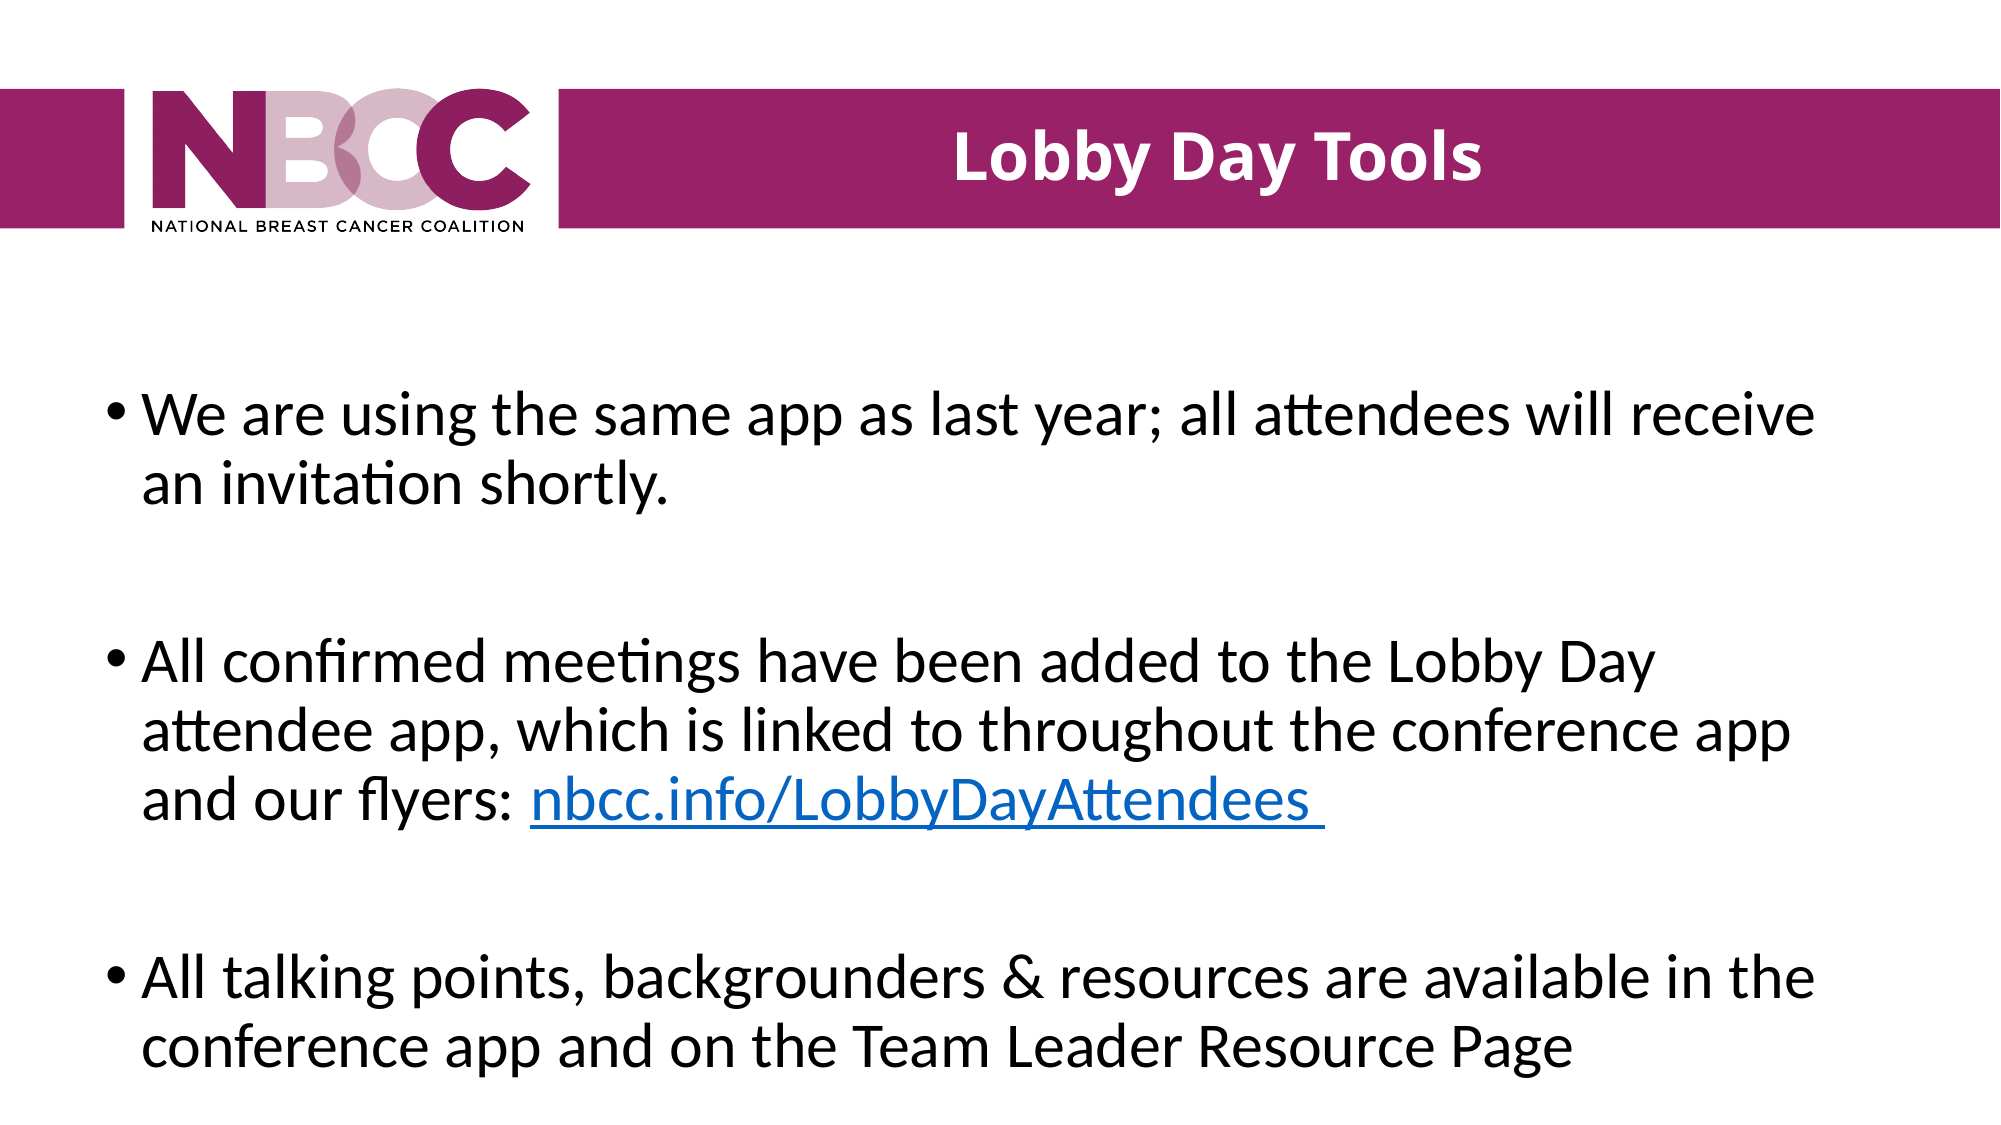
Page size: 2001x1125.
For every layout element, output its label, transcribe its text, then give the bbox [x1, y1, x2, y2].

picture [152, 88, 531, 232]
list Lobby Day Tools [587, 102, 1848, 215]
list We are using the same app as last year; all attendees will receive an invitation shortly. All confirmed meetings have been added to the Lobby Day attendee app, which is linked to throughout the conference app and our flyers: nbcc.info/LobbyDayAttendees All talking points, backgrounders & resources are available in the conference app and on the Team Leader Resource Page [90, 275, 1863, 1093]
